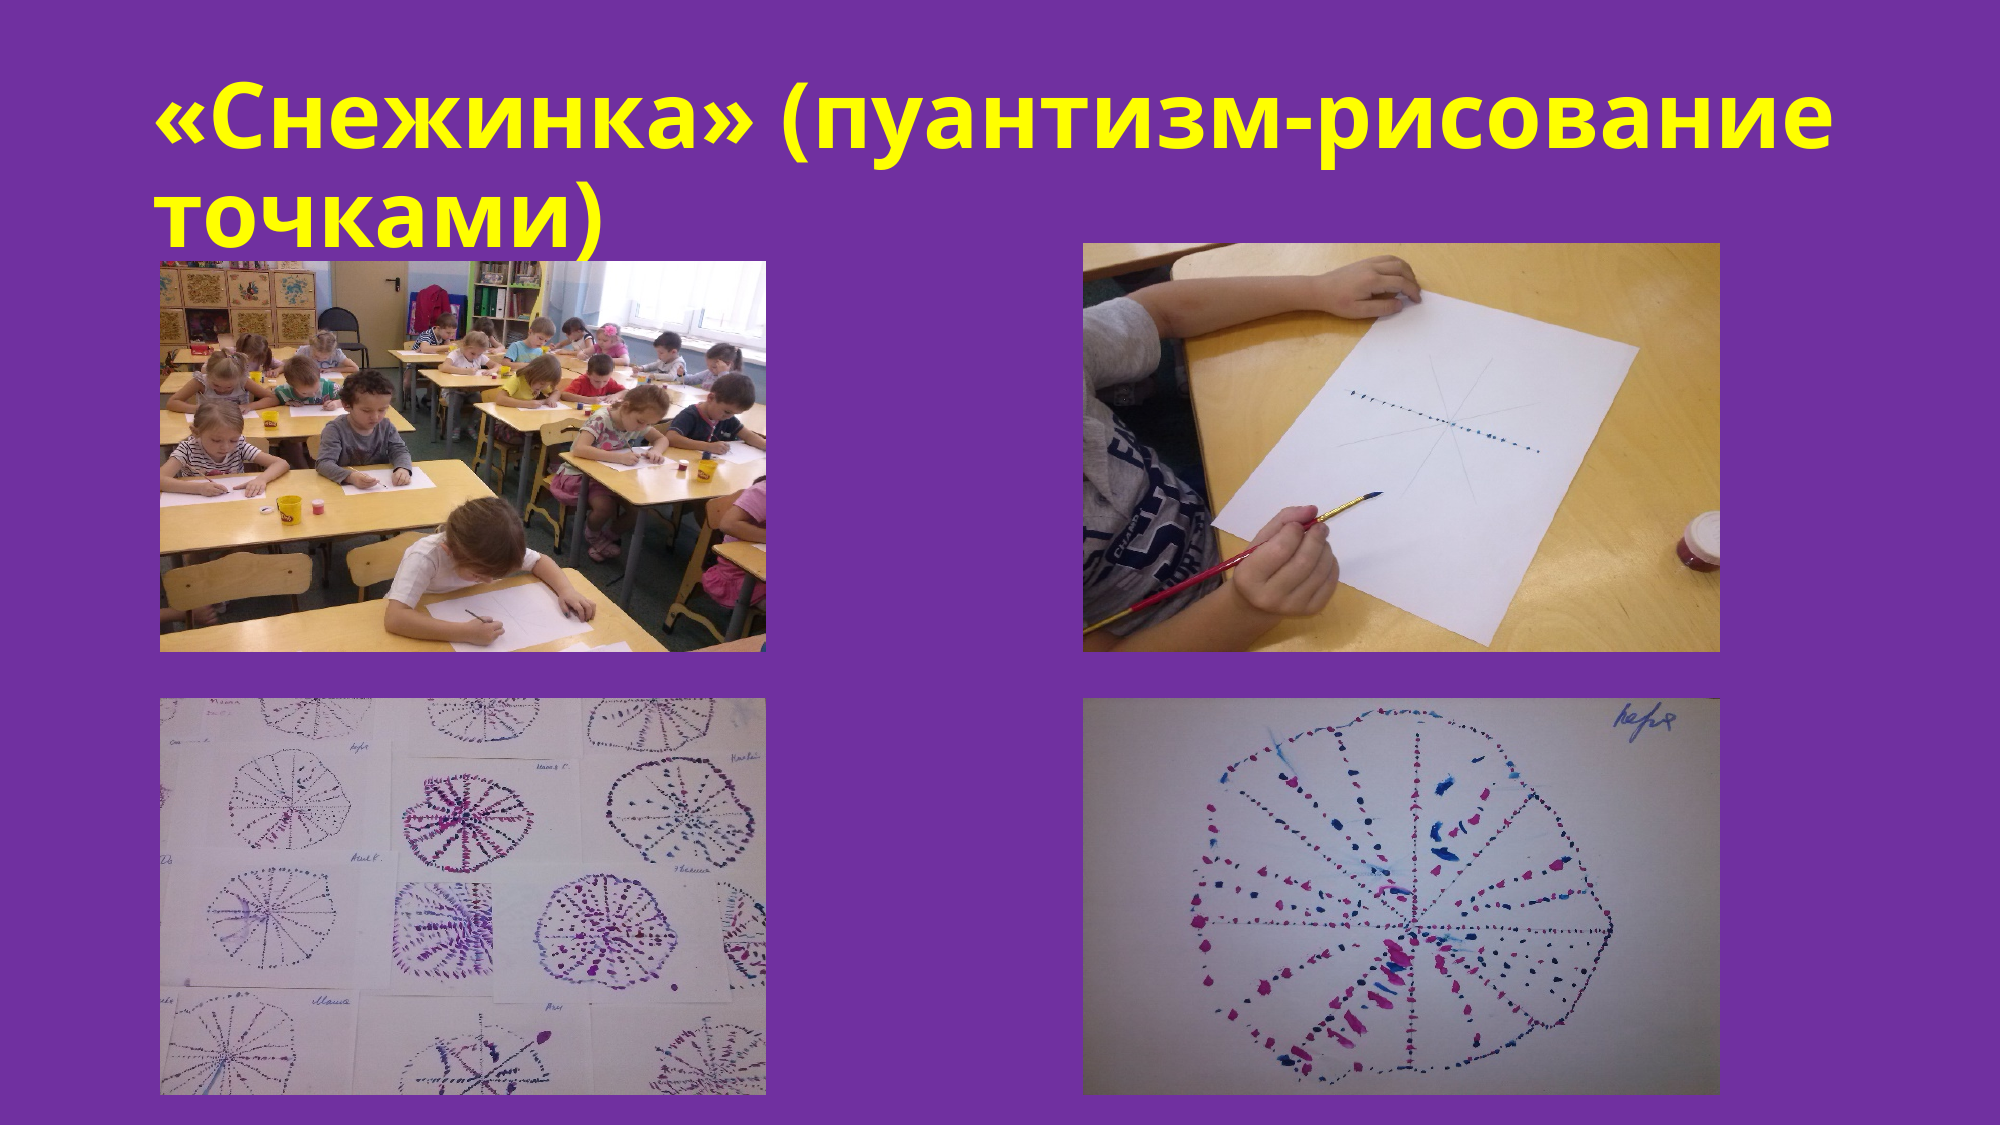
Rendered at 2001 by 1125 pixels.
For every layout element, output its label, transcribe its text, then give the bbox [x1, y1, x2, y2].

title «Снежинка» (пуантизм-рисование точками) [137, 59, 1863, 278]
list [1083, 242, 1720, 652]
picture [160, 698, 766, 1095]
picture [1083, 698, 1720, 1095]
picture [160, 261, 766, 652]
